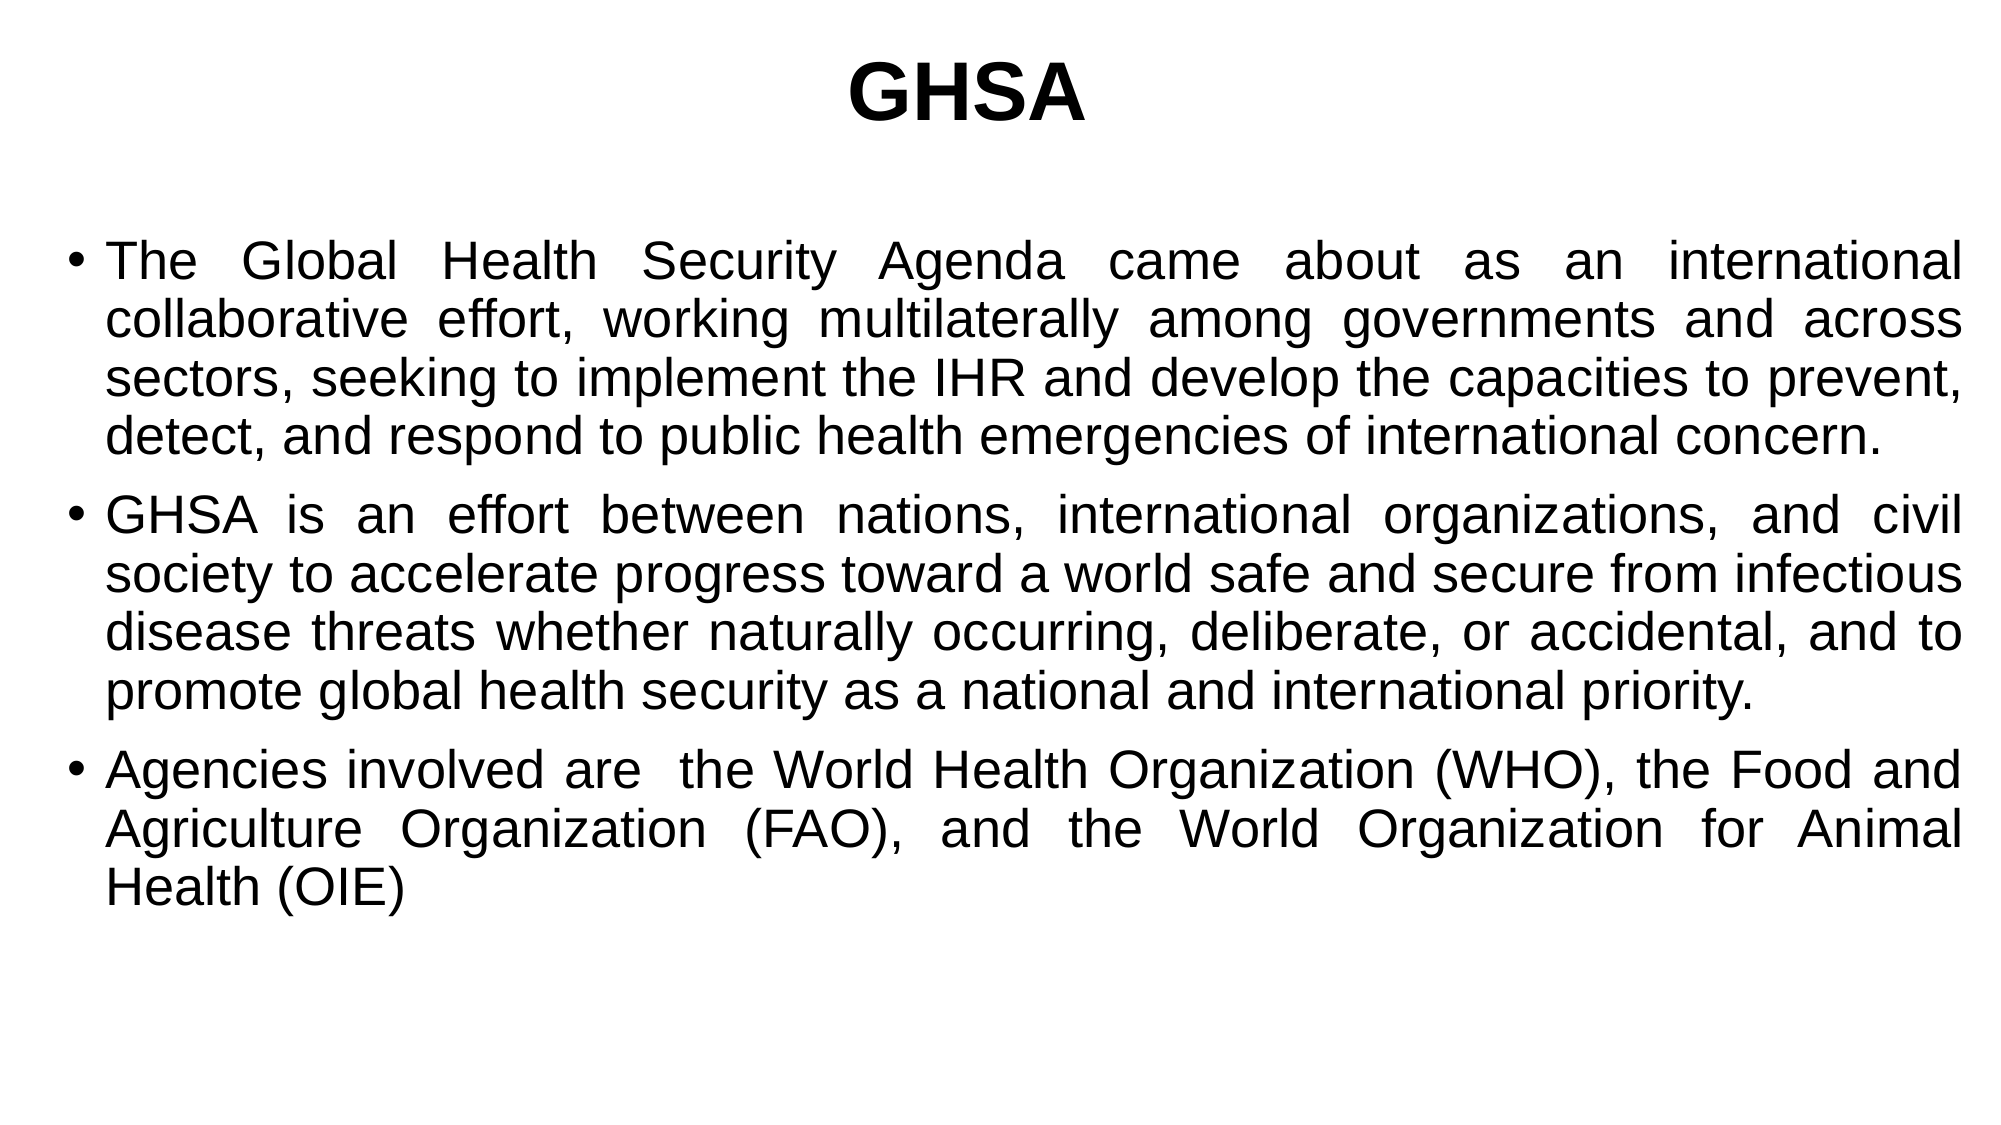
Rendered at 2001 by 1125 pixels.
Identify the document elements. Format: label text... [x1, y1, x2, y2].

title GHSA [292, 0, 1643, 188]
list The Global Health Security Agenda came about as an international collaborative effort, working multilaterally among governments and across sectors, seeking to implement the IHR and develop the capacities to prevent, detect, and respond to public health emergencies of international concern. GHSA is an effort between nations, international organizations, and civil society to accelerate progress toward a world safe and secure from infectious disease threats whether naturally occurring, deliberate, or accidental, and to promote global health security as a national and international priority. Agencies involved are the World Health Organization (WHO), the Food and Agriculture Organization (FAO), and the World Organization for Animal Health (OIE) [52, 224, 1982, 1047]
